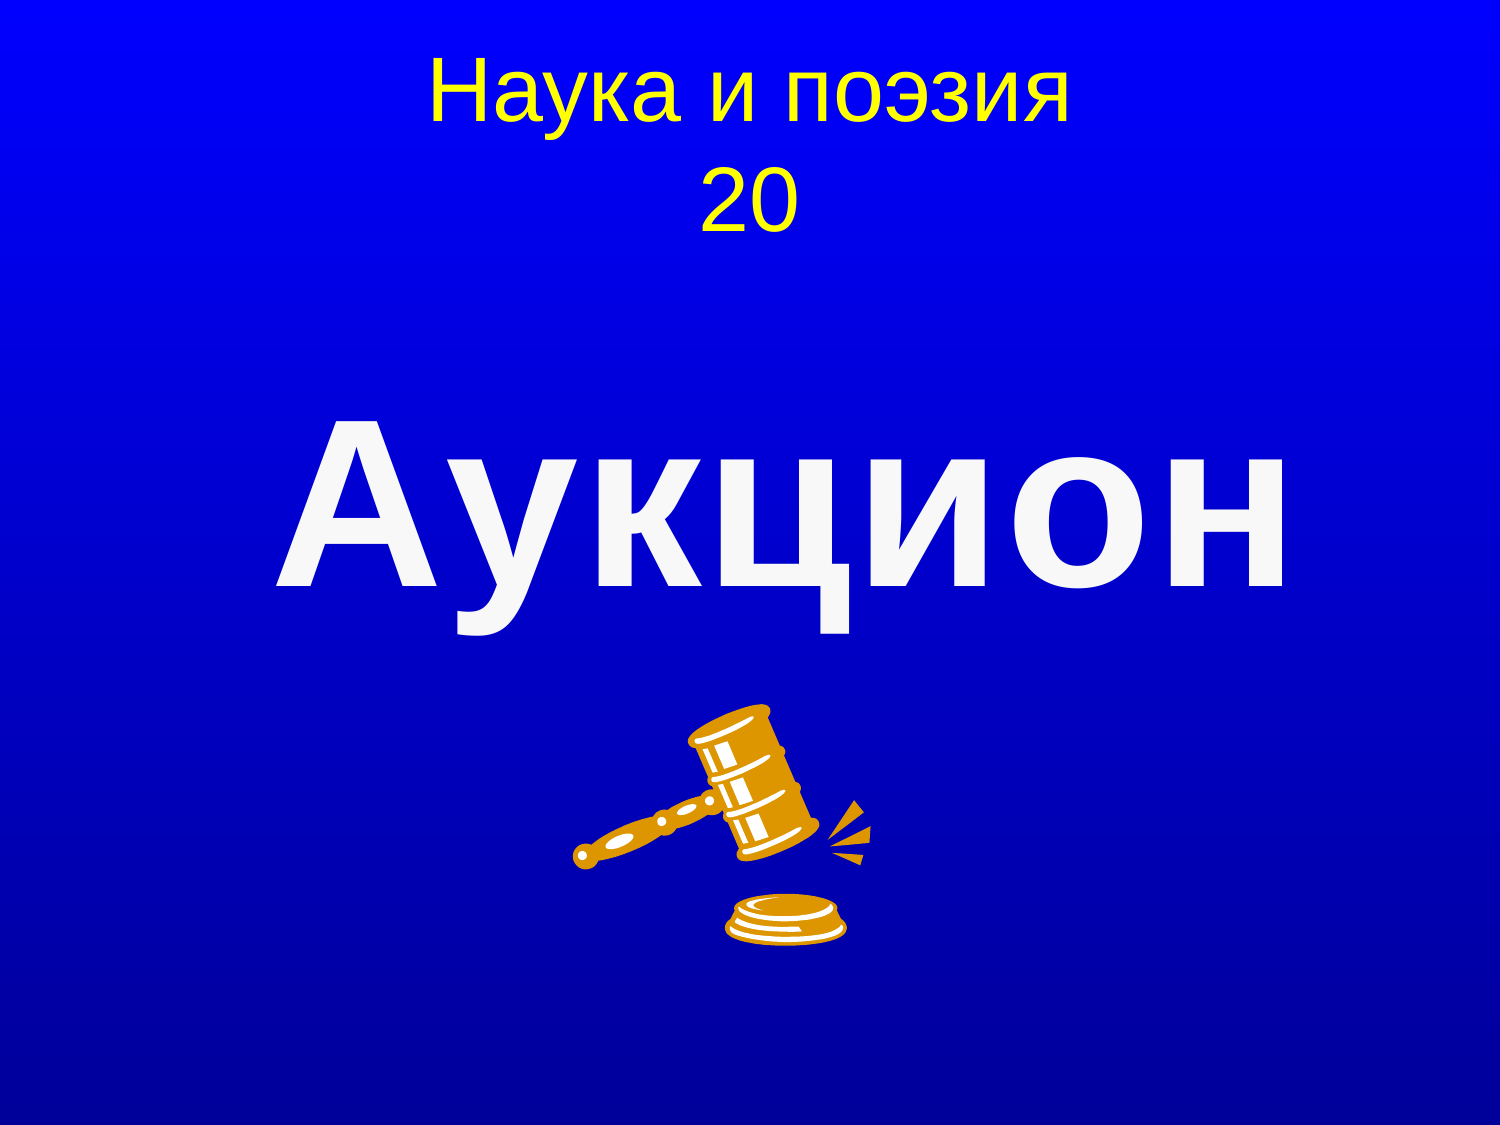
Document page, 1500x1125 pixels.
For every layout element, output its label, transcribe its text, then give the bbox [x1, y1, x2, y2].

text_box Аукцион [128, 339, 1442, 643]
title Наука и поэзия 20 [74, 45, 1426, 234]
picture [572, 703, 871, 946]
